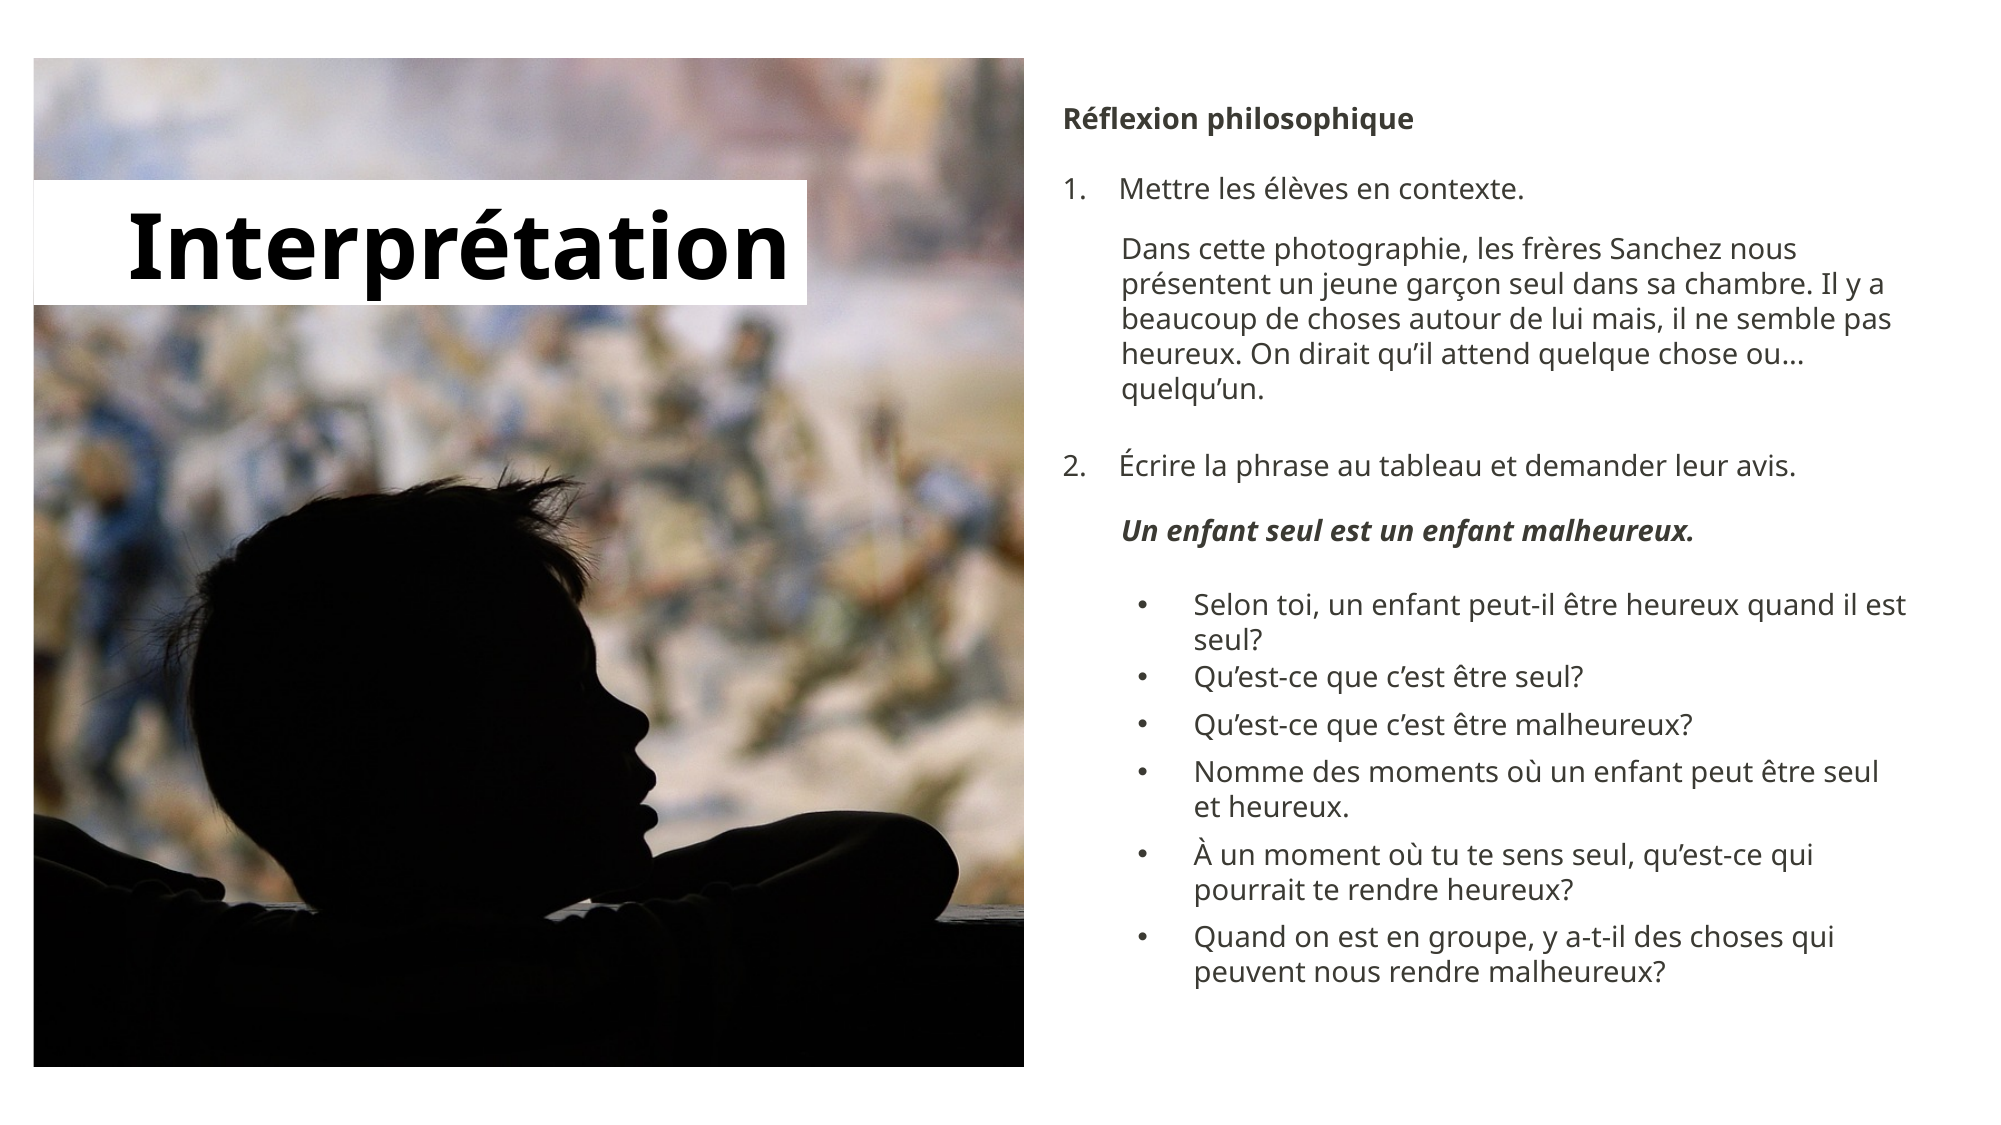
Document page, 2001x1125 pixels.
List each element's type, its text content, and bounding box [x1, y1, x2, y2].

picture [33, 58, 1024, 1067]
text_box Réflexion philosophique Mettre les élèves en contexte. Dans cette photographie, les frères Sanchez nous présentent un jeune garçon seul dans sa chambre. Il y a beaucoup de choses autour de lui mais, il ne semble pas heureux. On dirait qu’il attend quelque chose ou... quelqu’un. Écrire la phrase au tableau et demander leur avis. Un enfant seul est un enfant malheureux. Selon toi, un enfant peut-il être heureux quand il est seul? Qu’est-ce que c’est être seul? Qu’est-ce que c’est être malheureux? Nomme des moments où un enfant peut être seul et heureux. À un moment où tu te sens seul, qu’est-ce qui pourrait te rendre heureux? Quand on est en groupe, y a-t-il des choses qui peuvent nous rendre malheureux? [1047, 58, 1925, 996]
